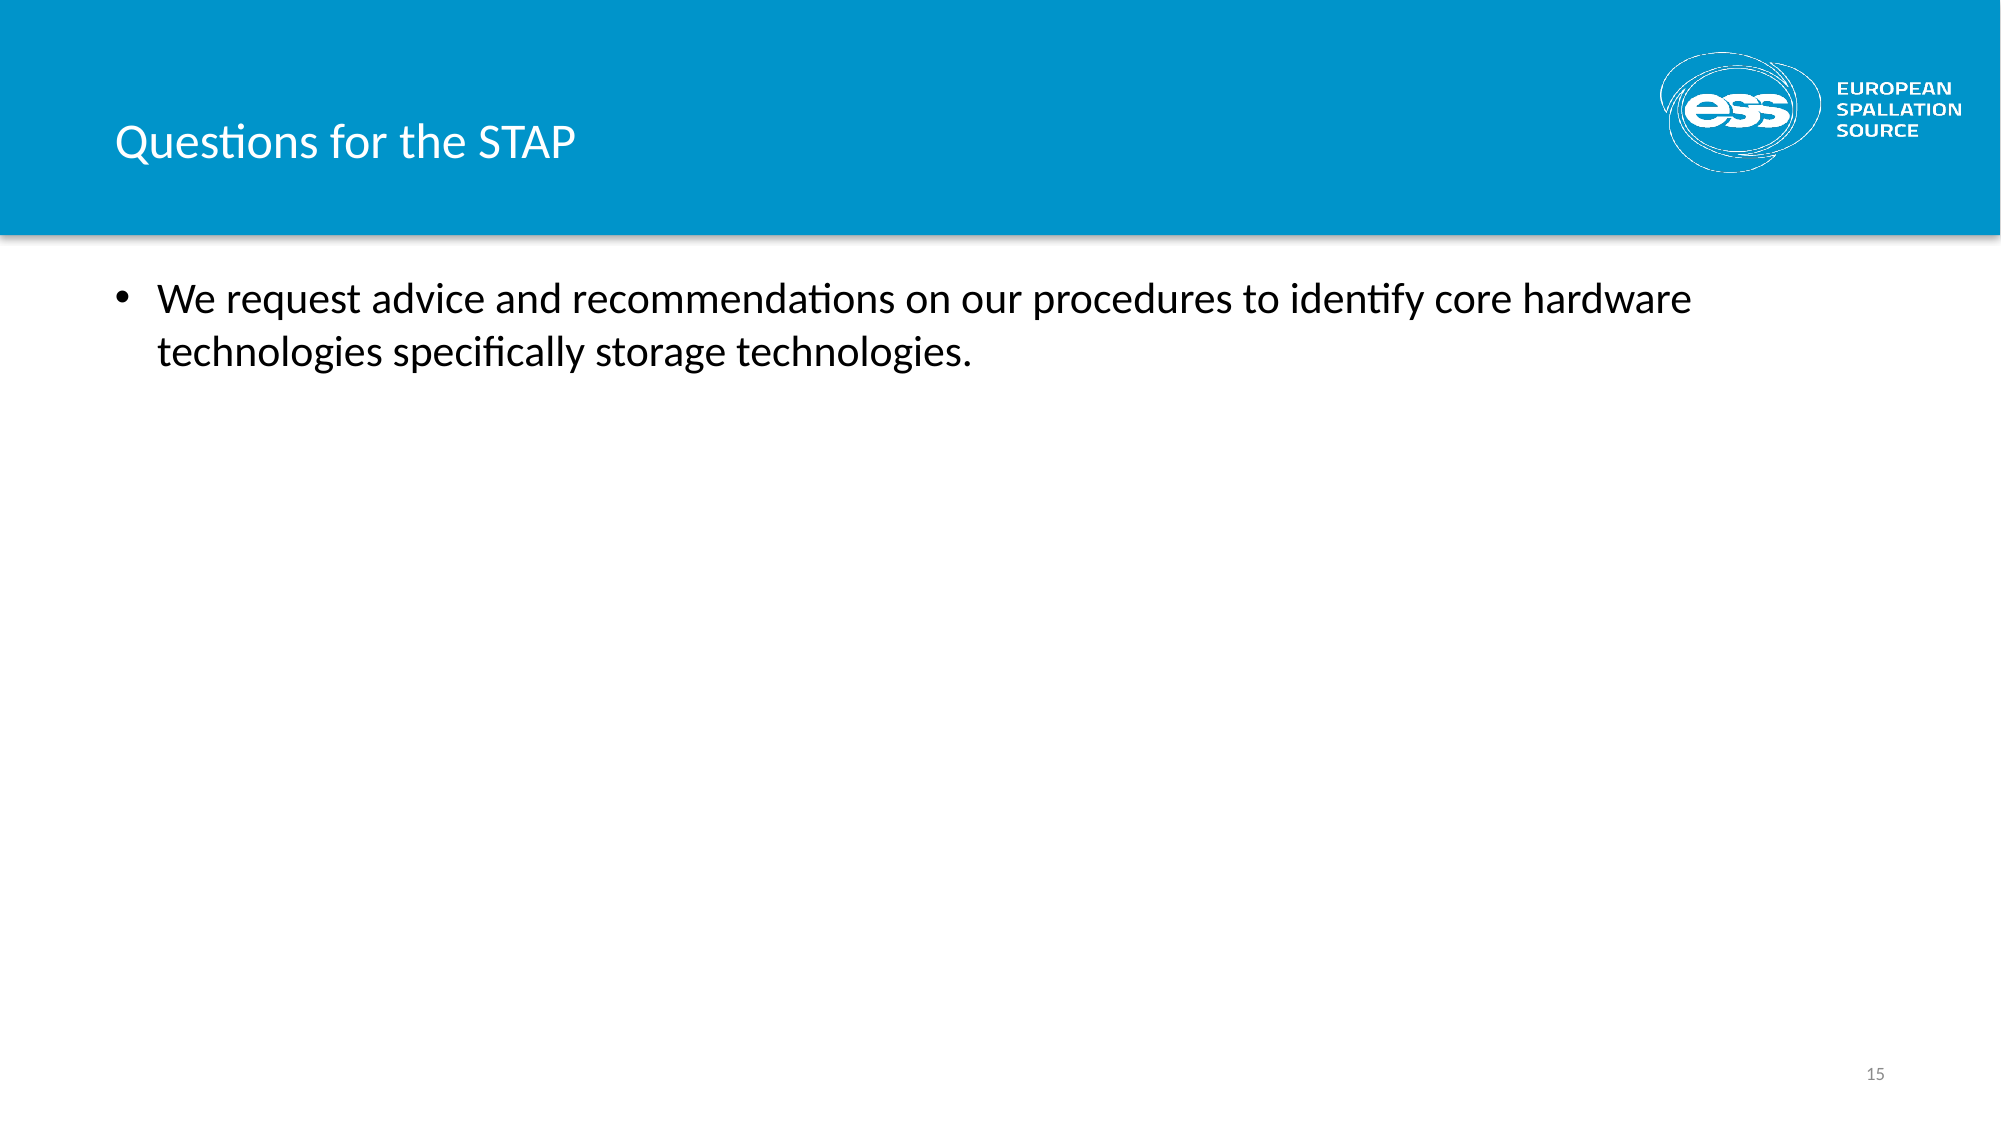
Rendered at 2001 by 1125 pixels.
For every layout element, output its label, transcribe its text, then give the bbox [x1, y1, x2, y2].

picture [1897, 83, 1904, 94]
picture [1901, 104, 1912, 115]
picture [1911, 83, 1920, 94]
picture [1867, 83, 1875, 94]
picture [1954, 104, 1960, 115]
title Questions for the STAP [99, 45, 1662, 233]
picture [1873, 125, 1877, 136]
picture [1884, 83, 1893, 92]
picture [1949, 104, 1954, 115]
picture [1839, 83, 1847, 94]
picture [1685, 94, 1789, 127]
picture [1946, 83, 1950, 94]
picture [1923, 83, 1933, 94]
picture [1895, 125, 1905, 136]
picture [1879, 104, 1886, 115]
picture [1890, 104, 1898, 115]
picture [1909, 125, 1918, 136]
picture [1838, 125, 1847, 131]
picture [1882, 125, 1892, 136]
slide_number 15 [1433, 1042, 1900, 1103]
list We request advice and recommendations on our procedures to identify core hardware technologies specifically storage technologies. [99, 262, 1900, 1005]
picture [1914, 104, 1925, 115]
picture [1864, 104, 1875, 115]
picture [1938, 83, 1943, 94]
picture [1851, 104, 1858, 115]
picture [1866, 125, 1870, 136]
picture [1881, 84, 1885, 94]
